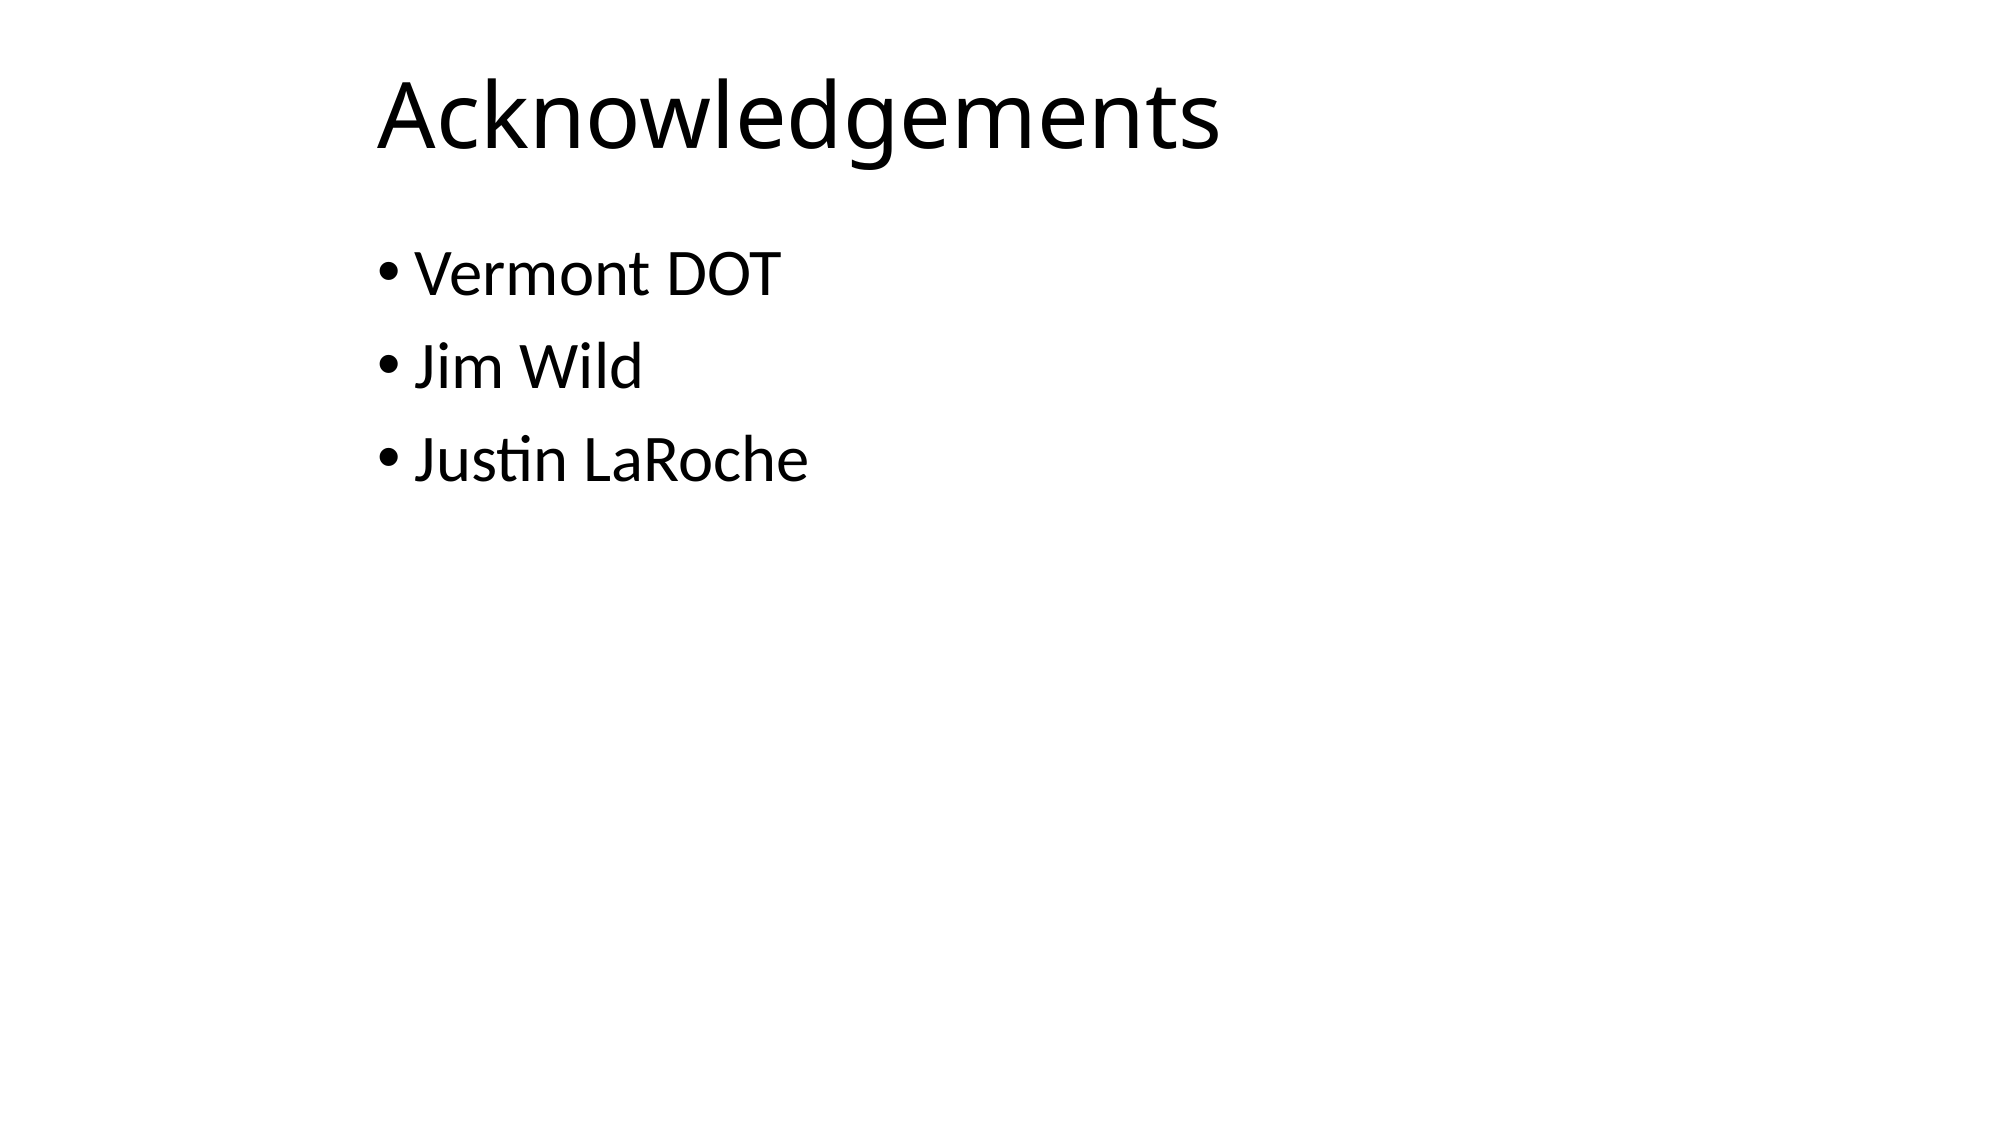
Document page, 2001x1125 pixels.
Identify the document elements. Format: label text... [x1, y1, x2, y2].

list Vermont DOT Jim Wild Justin LaRoche [362, 230, 950, 1062]
title Acknowledgements [362, 24, 1638, 213]
